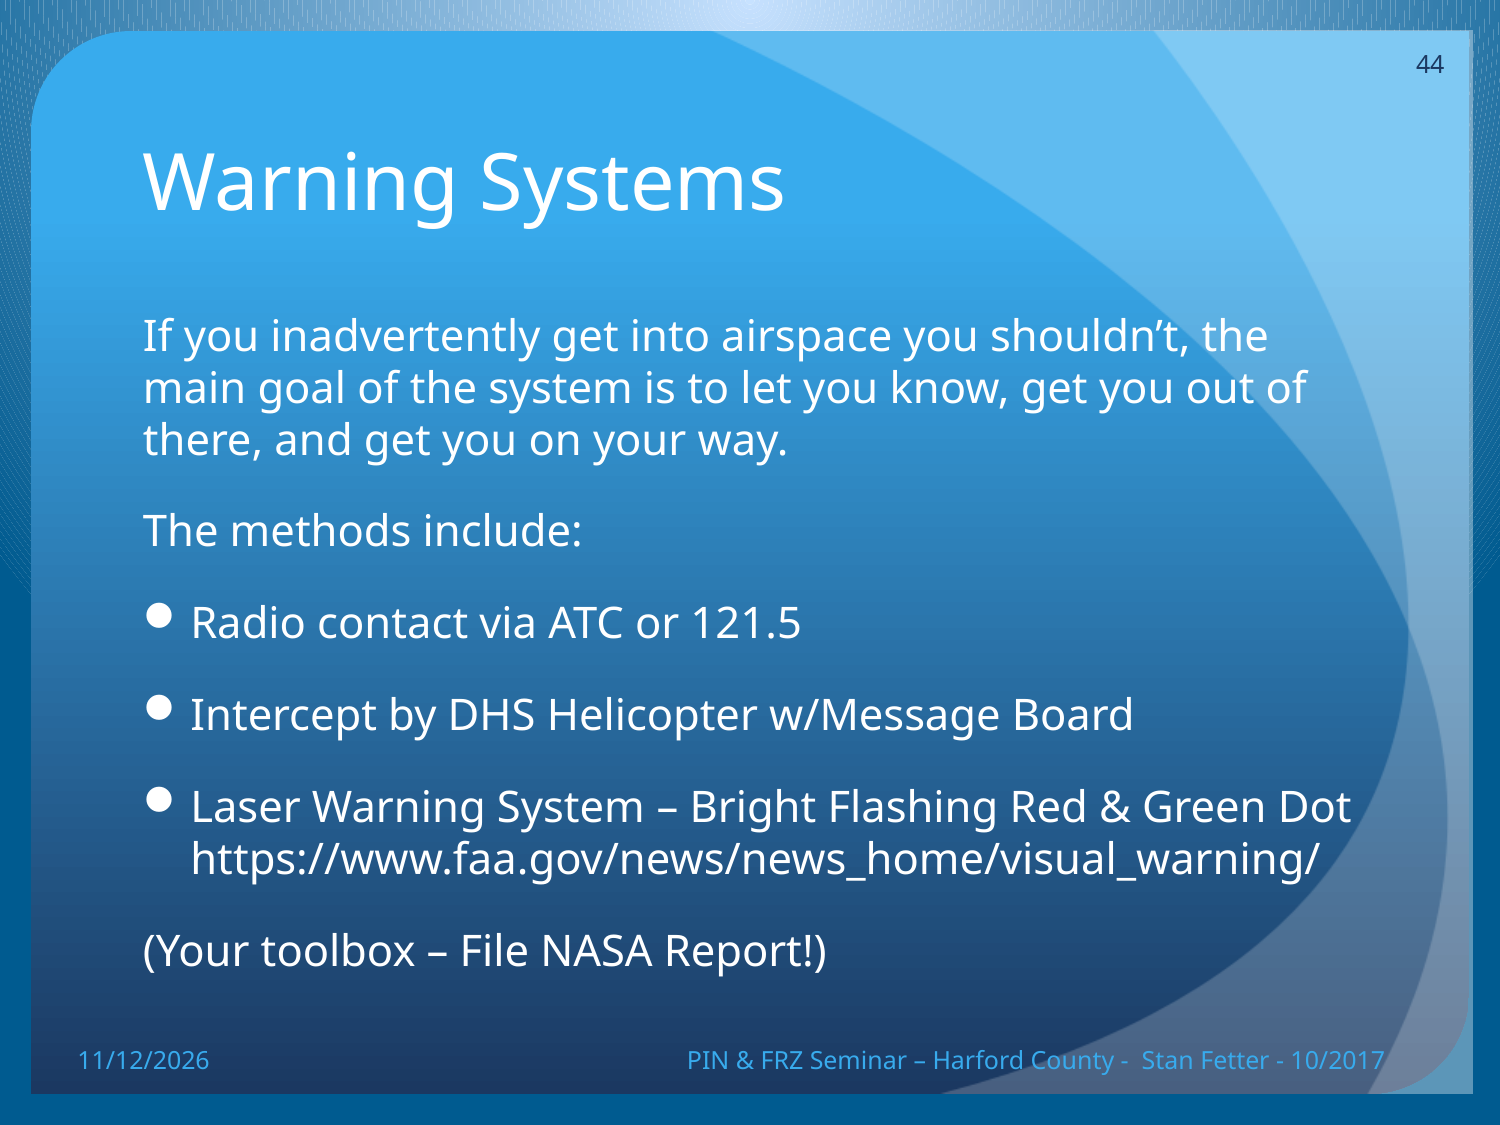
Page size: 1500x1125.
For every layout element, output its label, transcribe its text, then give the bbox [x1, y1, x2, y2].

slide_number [62, 1031, 373, 1092]
footer PIN & FRZ Seminar – Harford County - Stan Fetter - 10/2017 [542, 1031, 1402, 1092]
title Warning Systems [127, 62, 1372, 234]
slide_number 44 [1378, 36, 1460, 96]
list If you inadvertently get into airspace you shouldn’t, the main goal of the system is to let you know, get you out of there, and get you on your way. The methods include: Radio contact via ATC or 121.5 Intercept by DHS Helicopter w/Message Board Laser Warning System – Bright Flashing Red & Green Dot https://www.faa.gov/news/news_home/visual_warning/ (Your toolbox – File NASA Report!) [127, 299, 1372, 991]
picture [24, 30, 1473, 1094]
